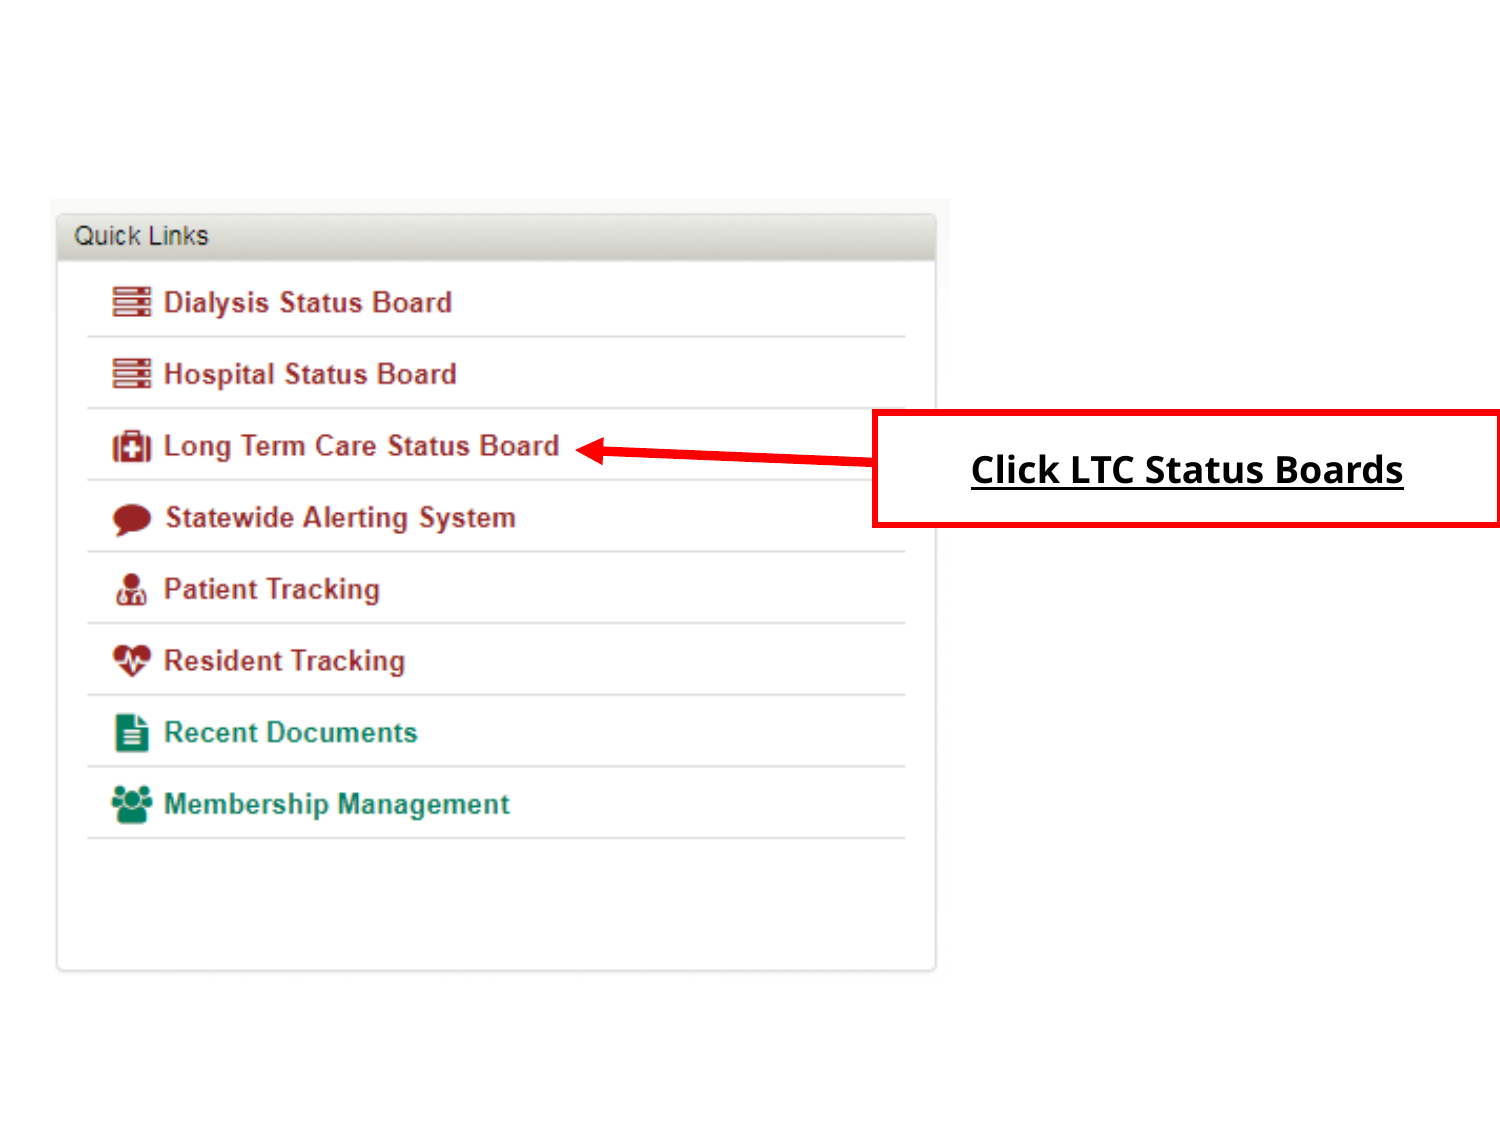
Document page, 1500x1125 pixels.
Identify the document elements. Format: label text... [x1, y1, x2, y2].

text_box Click LTC Status Boards [954, 412, 1500, 525]
picture [49, 199, 951, 985]
